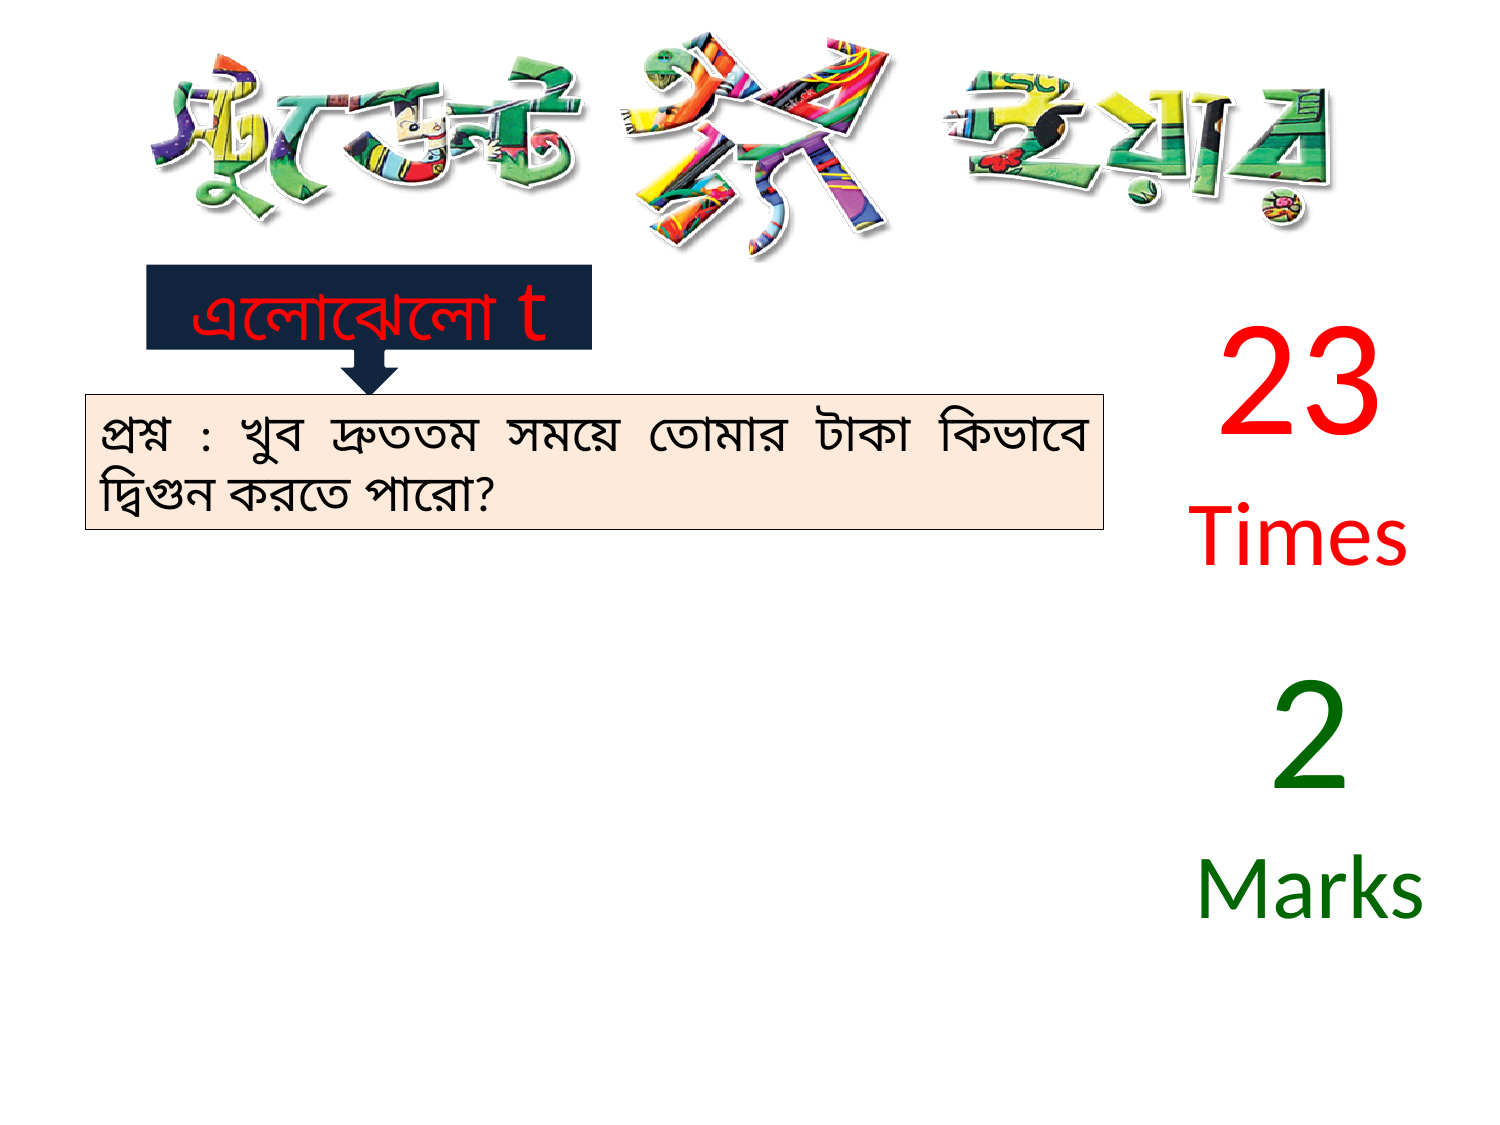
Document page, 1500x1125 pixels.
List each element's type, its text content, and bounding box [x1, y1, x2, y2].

text_box প্রশ্ন : খুব দ্রুততম সময়ে তোমার টাকা কিভাবে দ্বিগুন করতে পারো? [85, 394, 132, 530]
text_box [137, 24, 1476, 970]
